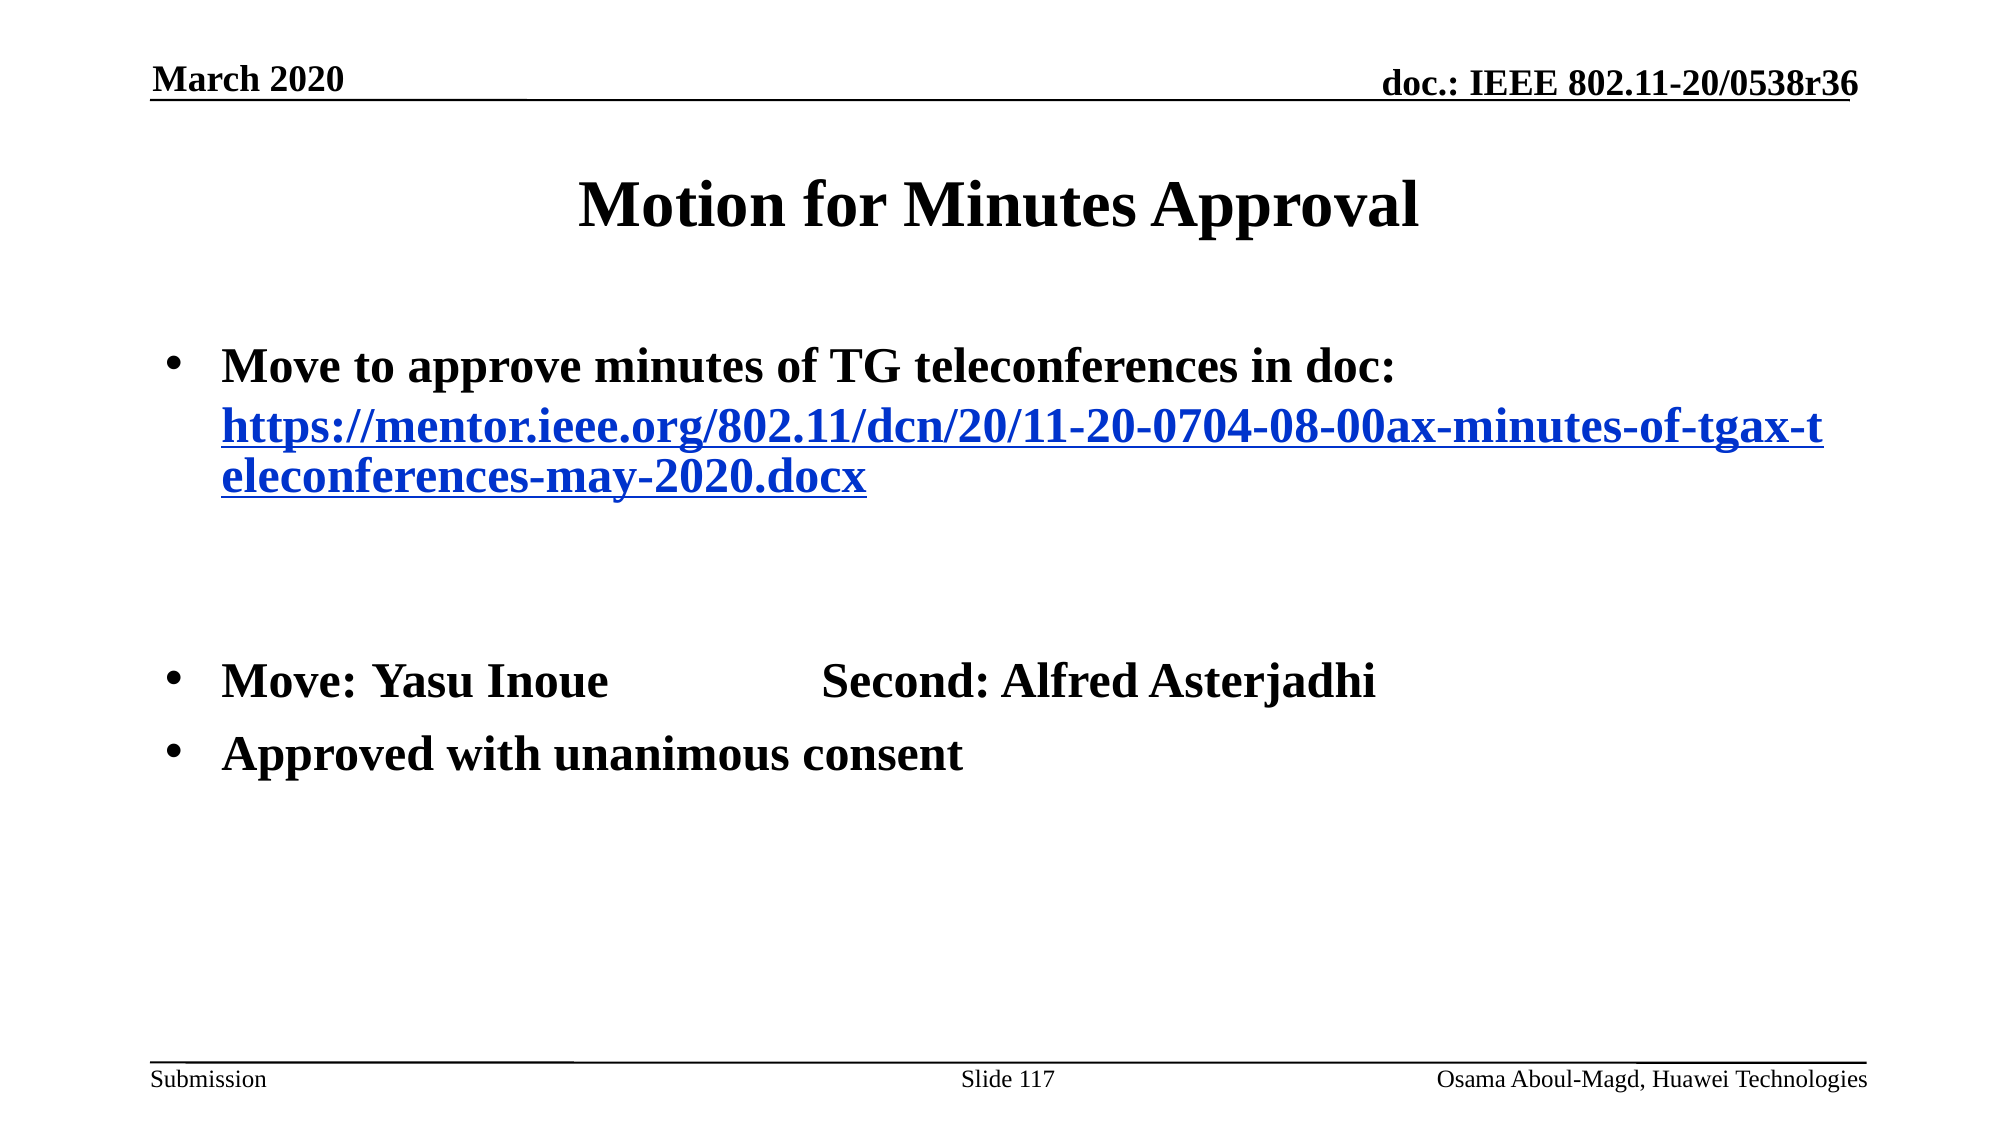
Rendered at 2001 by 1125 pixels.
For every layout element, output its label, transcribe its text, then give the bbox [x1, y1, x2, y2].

slide_number Slide 117 [950, 1061, 1067, 1123]
list Move to approve minutes of TG teleconferences in doc: https://mentor.ieee.org/802.11/dcn/20/11-20-0704-08-00ax-minutes-of-tgax-teleconferences-may-2020.docx Move: Yasu Inoue Second: Alfred Asterjadhi Approved with unanimous consent [149, 324, 1850, 1000]
footer Osama Aboul-Magd, Huawei Technologies [1171, 1061, 1869, 1093]
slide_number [152, 54, 563, 100]
title Motion for Minutes Approval [149, 112, 1850, 288]
